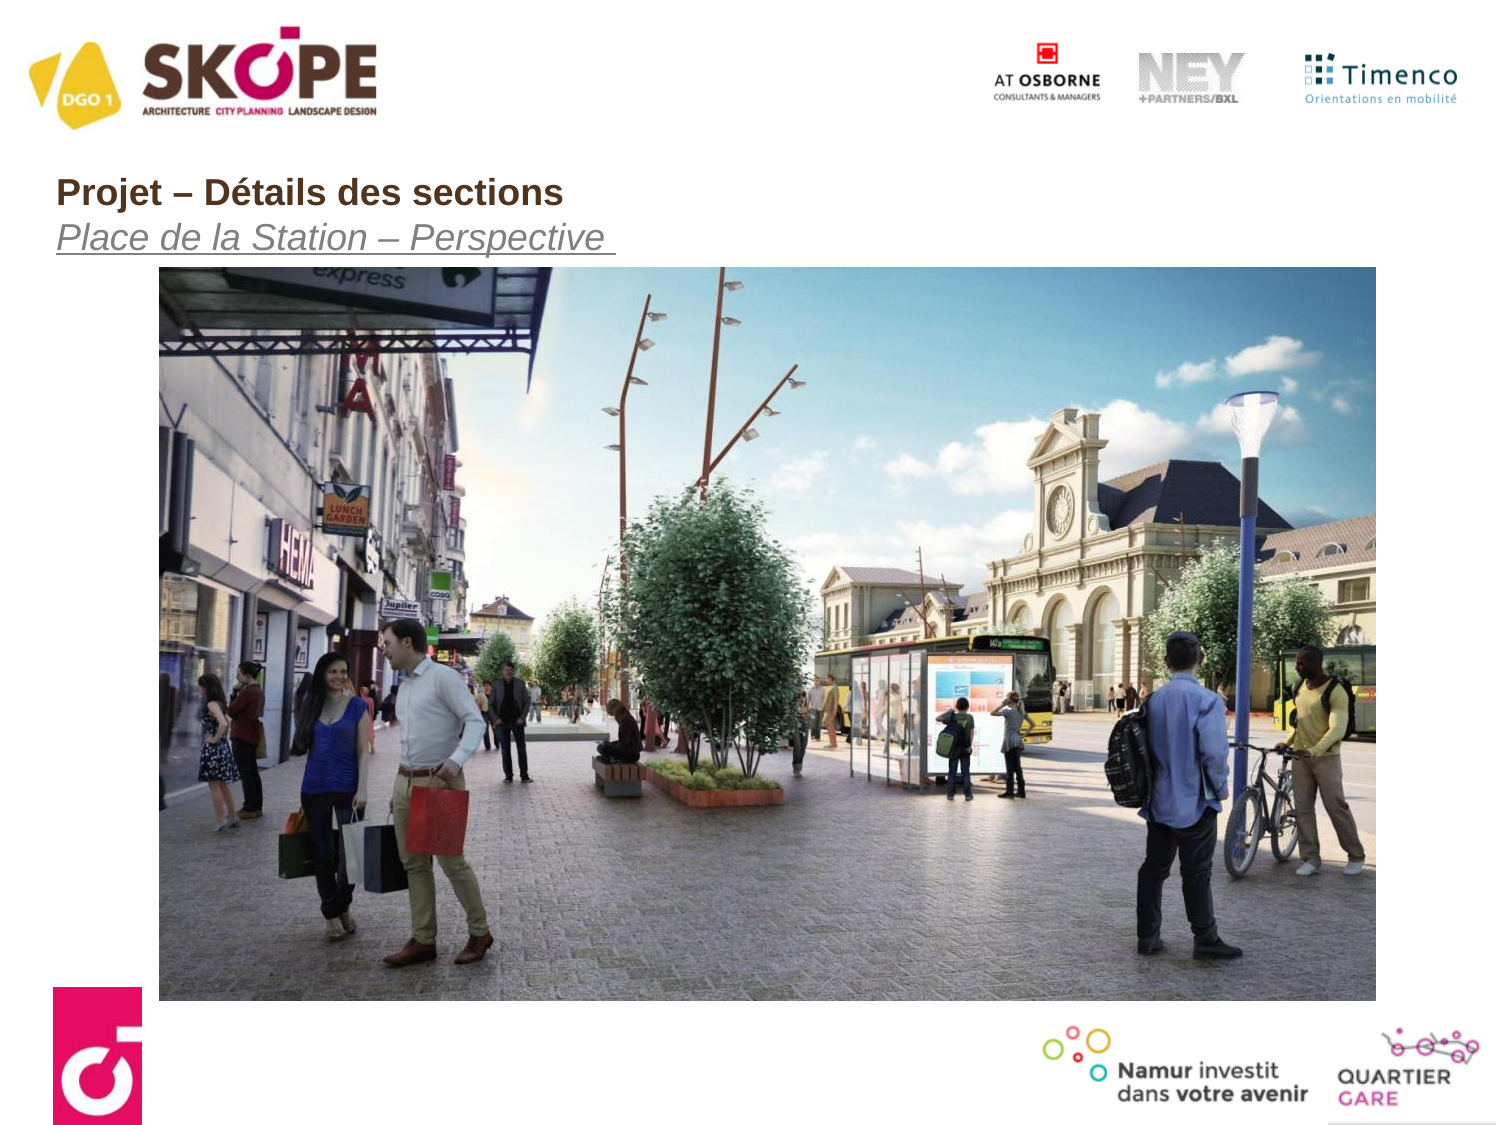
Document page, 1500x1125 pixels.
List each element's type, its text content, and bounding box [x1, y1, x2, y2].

picture [159, 266, 1377, 1001]
text_box Projet – Détails des sections Place de la Station – Perspective [41, 160, 1093, 356]
picture [974, 0, 1122, 126]
picture [29, 42, 121, 130]
picture [1328, 1007, 1496, 1125]
picture [123, 7, 396, 135]
picture [1139, 53, 1245, 103]
picture [1305, 53, 1457, 103]
picture [1030, 1011, 1326, 1118]
picture [52, 987, 143, 1125]
